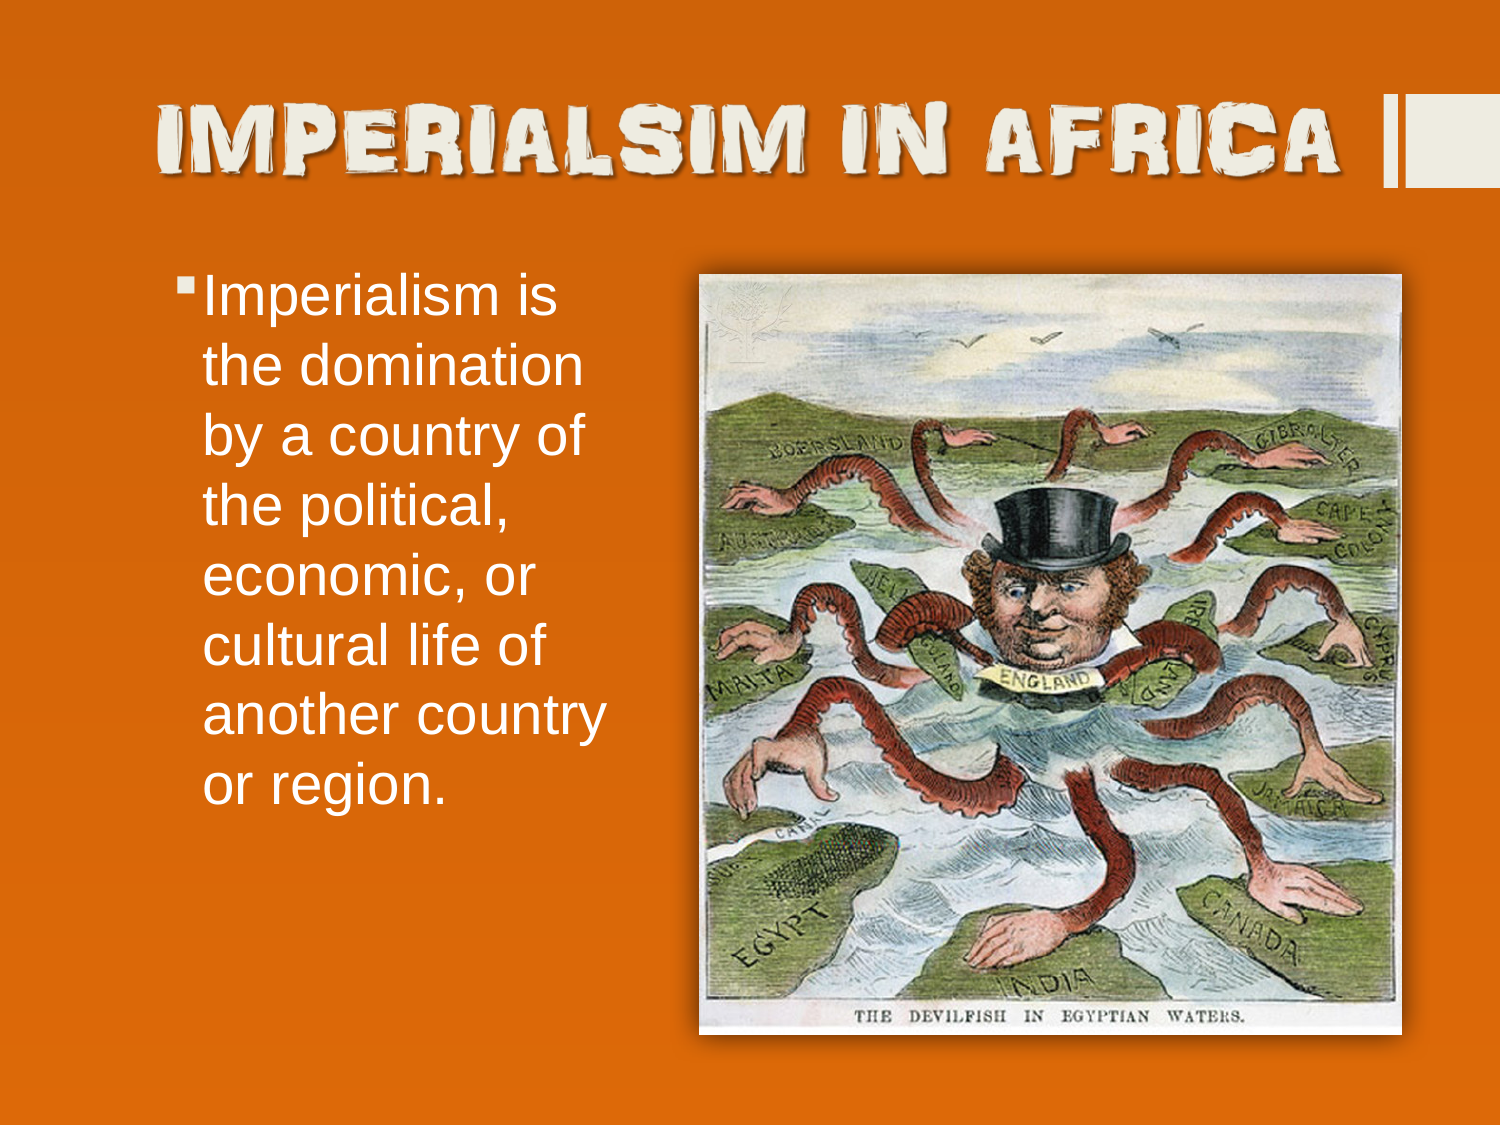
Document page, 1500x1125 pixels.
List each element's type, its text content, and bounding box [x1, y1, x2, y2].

list Imperialism is the domination by a country of the political, economic, or cultural life of another country or region. [150, 270, 625, 1035]
picture [90, 36, 1412, 258]
picture [699, 274, 1403, 1036]
